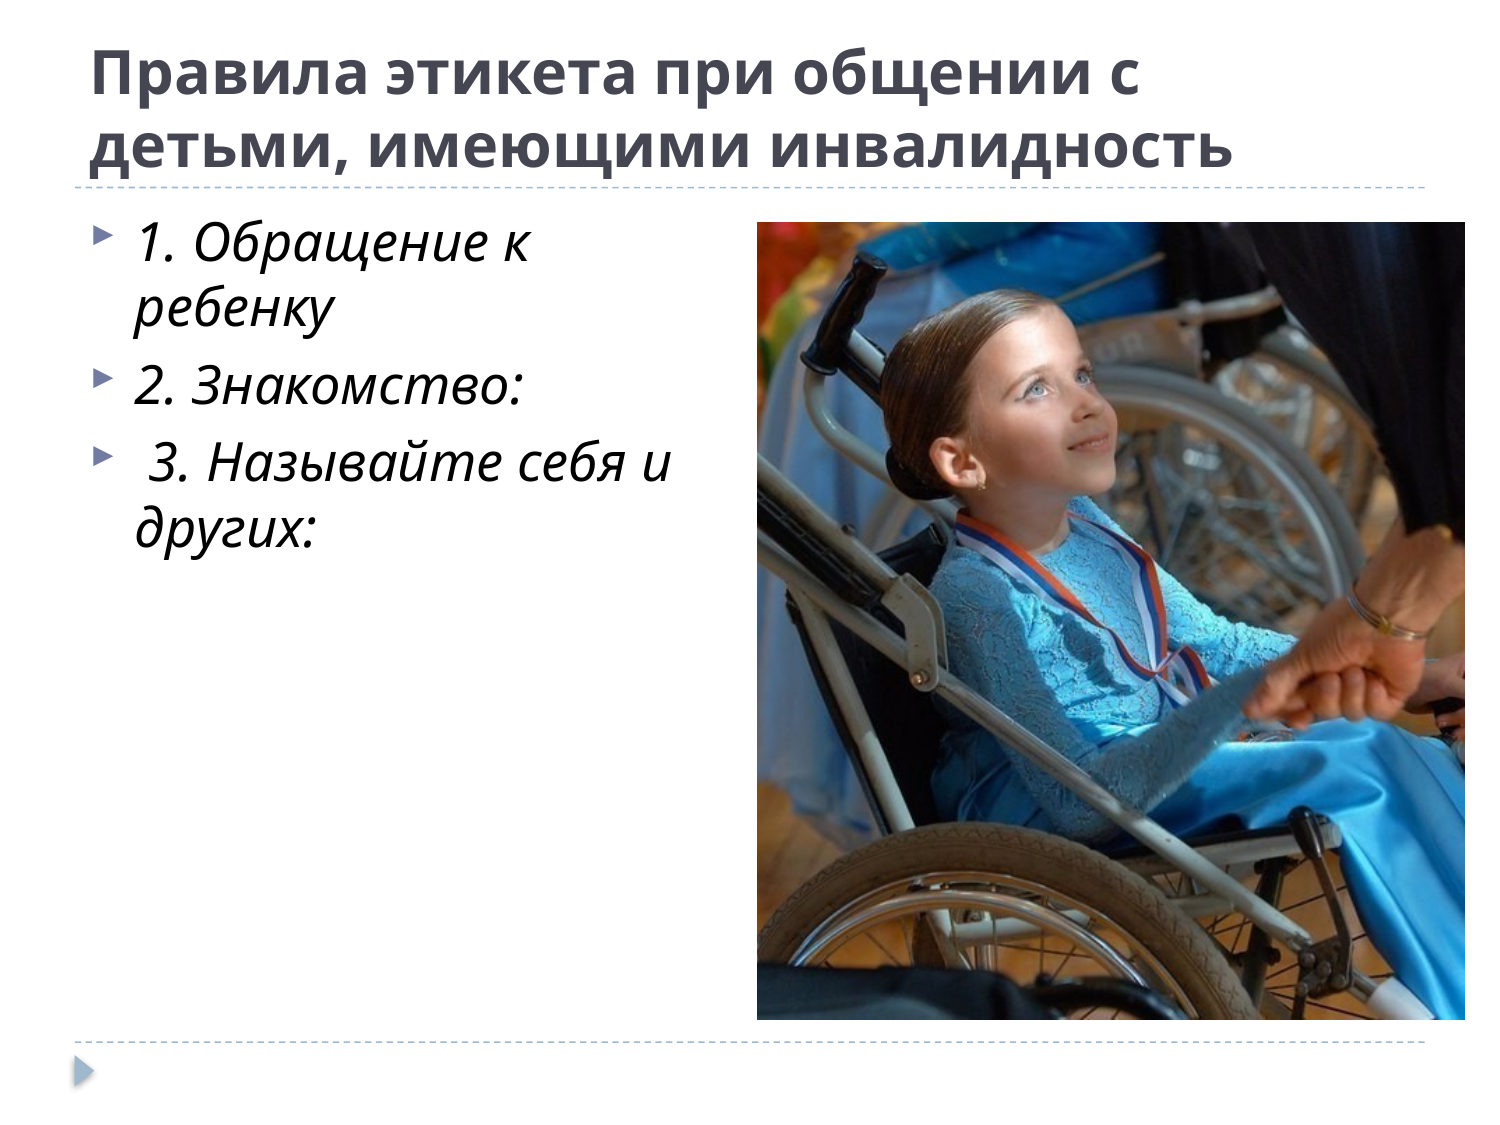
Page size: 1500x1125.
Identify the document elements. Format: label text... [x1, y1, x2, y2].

title Правила этикета при общении с детьми, имеющими инвалидность [75, 24, 1425, 188]
picture [756, 222, 1466, 1020]
list 1. Обращение к ребенку 2. Знакомство: 3. Называйте себя и других: [75, 200, 750, 774]
